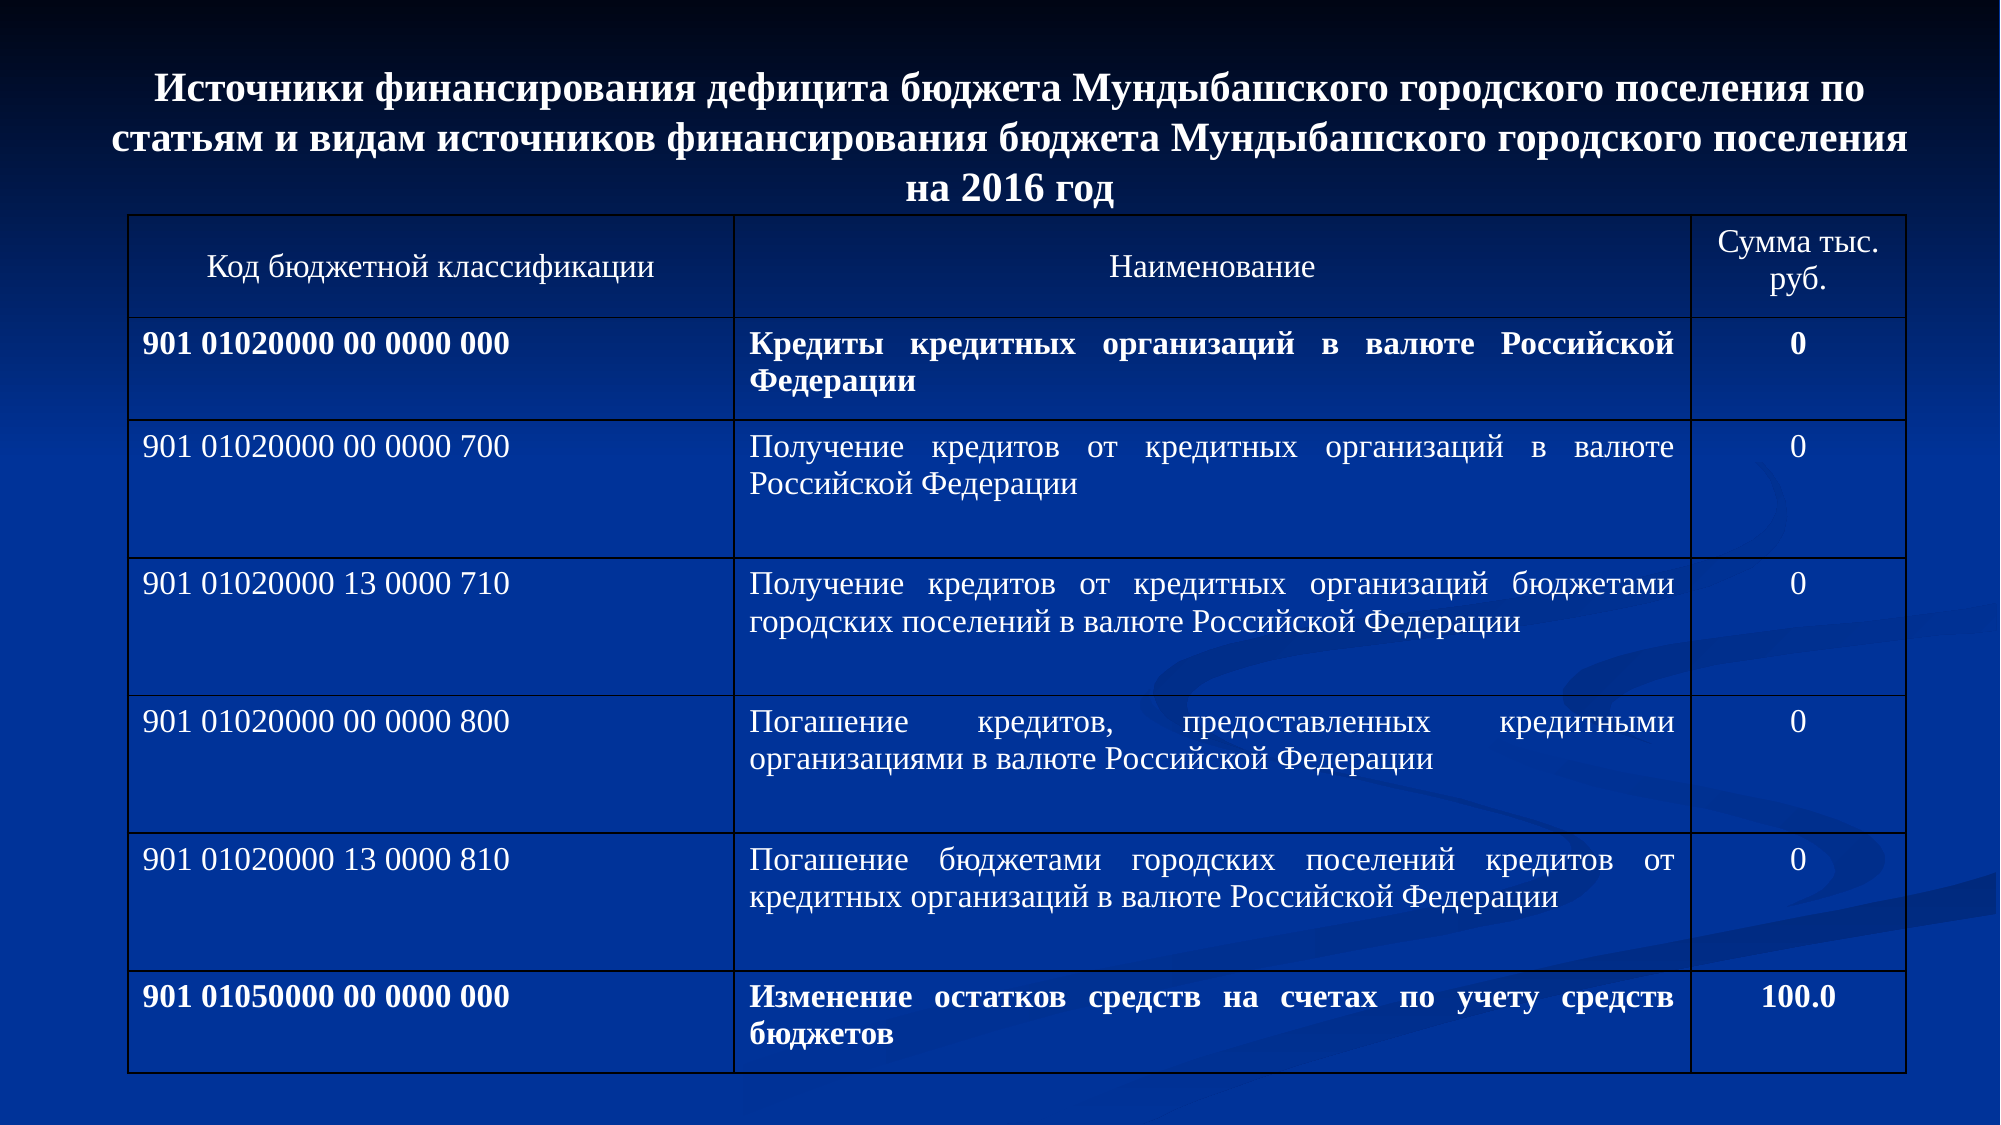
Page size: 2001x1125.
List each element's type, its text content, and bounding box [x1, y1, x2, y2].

table_cell Кредиты кредитных организаций в валюте Российской Федерации [735, 318, 1690, 419]
text_box Источники финансирования дефицита бюджета Мундыбашского городского поселения по статьям и видам источников финансирования бюджета Мундыбашского городского поселения на 2016 год [91, 52, 1929, 267]
table_cell Изменение остатков средств на счетах по учету средств бюджетов [735, 972, 1690, 1072]
table_cell 901 01020000 00 0000 700 [129, 421, 733, 557]
table_header Сумма тыс. руб. [1692, 216, 1905, 317]
table_cell 0 [1692, 421, 1905, 557]
table_cell 0 [1692, 696, 1905, 832]
table_cell 901 01020000 13 0000 710 [129, 559, 733, 695]
table_cell 100.0 [1692, 972, 1905, 1072]
table_cell Погашение кредитов, предоставленных кредитными организациями в валюте Российской Федерации [735, 696, 1690, 832]
table_header Код бюджетной классификации [129, 216, 733, 317]
table_cell Получение кредитов от кредитных организаций в валюте Российской Федерации [735, 421, 1690, 557]
table_cell 901 01050000 00 0000 000 [129, 972, 733, 1072]
table_cell 0 [1692, 834, 1905, 970]
table_cell 901 01020000 13 0000 810 [129, 834, 733, 970]
table_cell 901 01020000 00 0000 000 [129, 318, 733, 419]
table_cell 0 [1692, 318, 1905, 419]
table_cell 901 01020000 00 0000 800 [129, 696, 733, 832]
table_cell Погашение бюджетами городских поселений кредитов от кредитных организаций в валюте Российской Федерации [735, 834, 1690, 970]
table_cell Получение кредитов от кредитных организаций бюджетами городских поселений в валюте Российской Федерации [735, 559, 1690, 695]
table_cell 0 [1692, 559, 1905, 695]
table_header Наименование [735, 216, 1690, 317]
